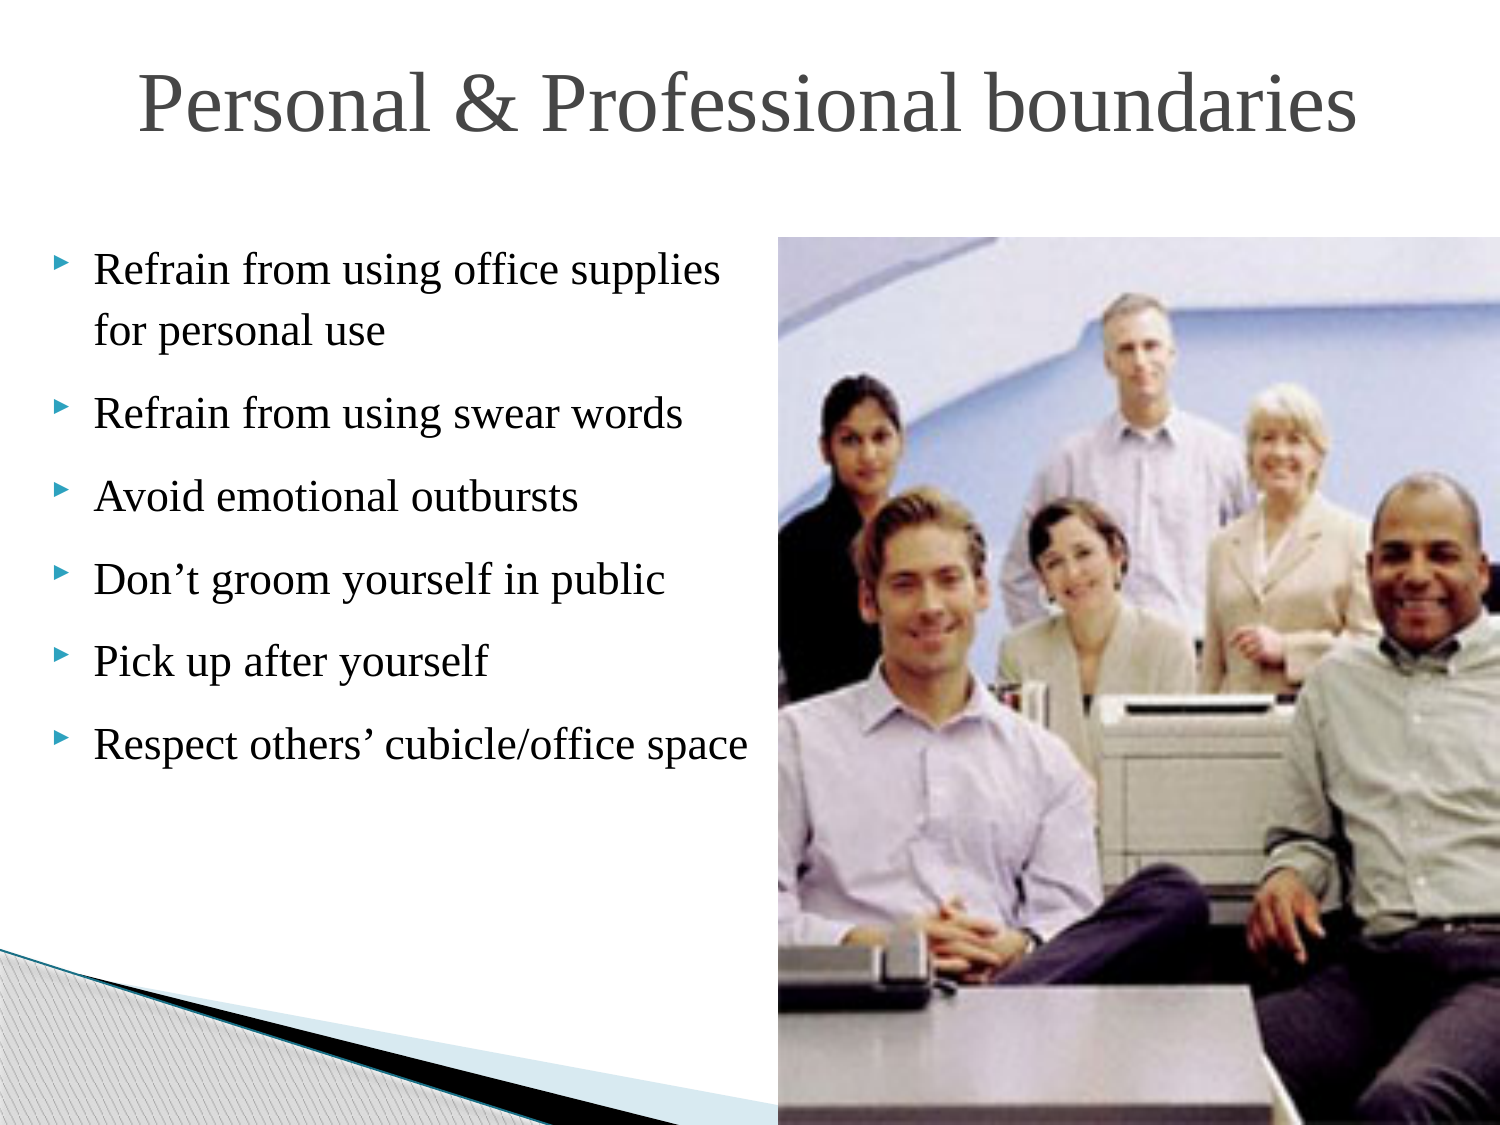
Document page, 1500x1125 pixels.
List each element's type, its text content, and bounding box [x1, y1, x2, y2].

title Personal & Professional boundaries [74, 1, 1425, 203]
list Refrain from using office supplies for personal use Refrain from using swear words Avoid emotional outbursts Don’t groom yourself in public Pick up after yourself Respect others’ cubicle/office space [19, 224, 788, 877]
picture [778, 237, 1500, 1125]
